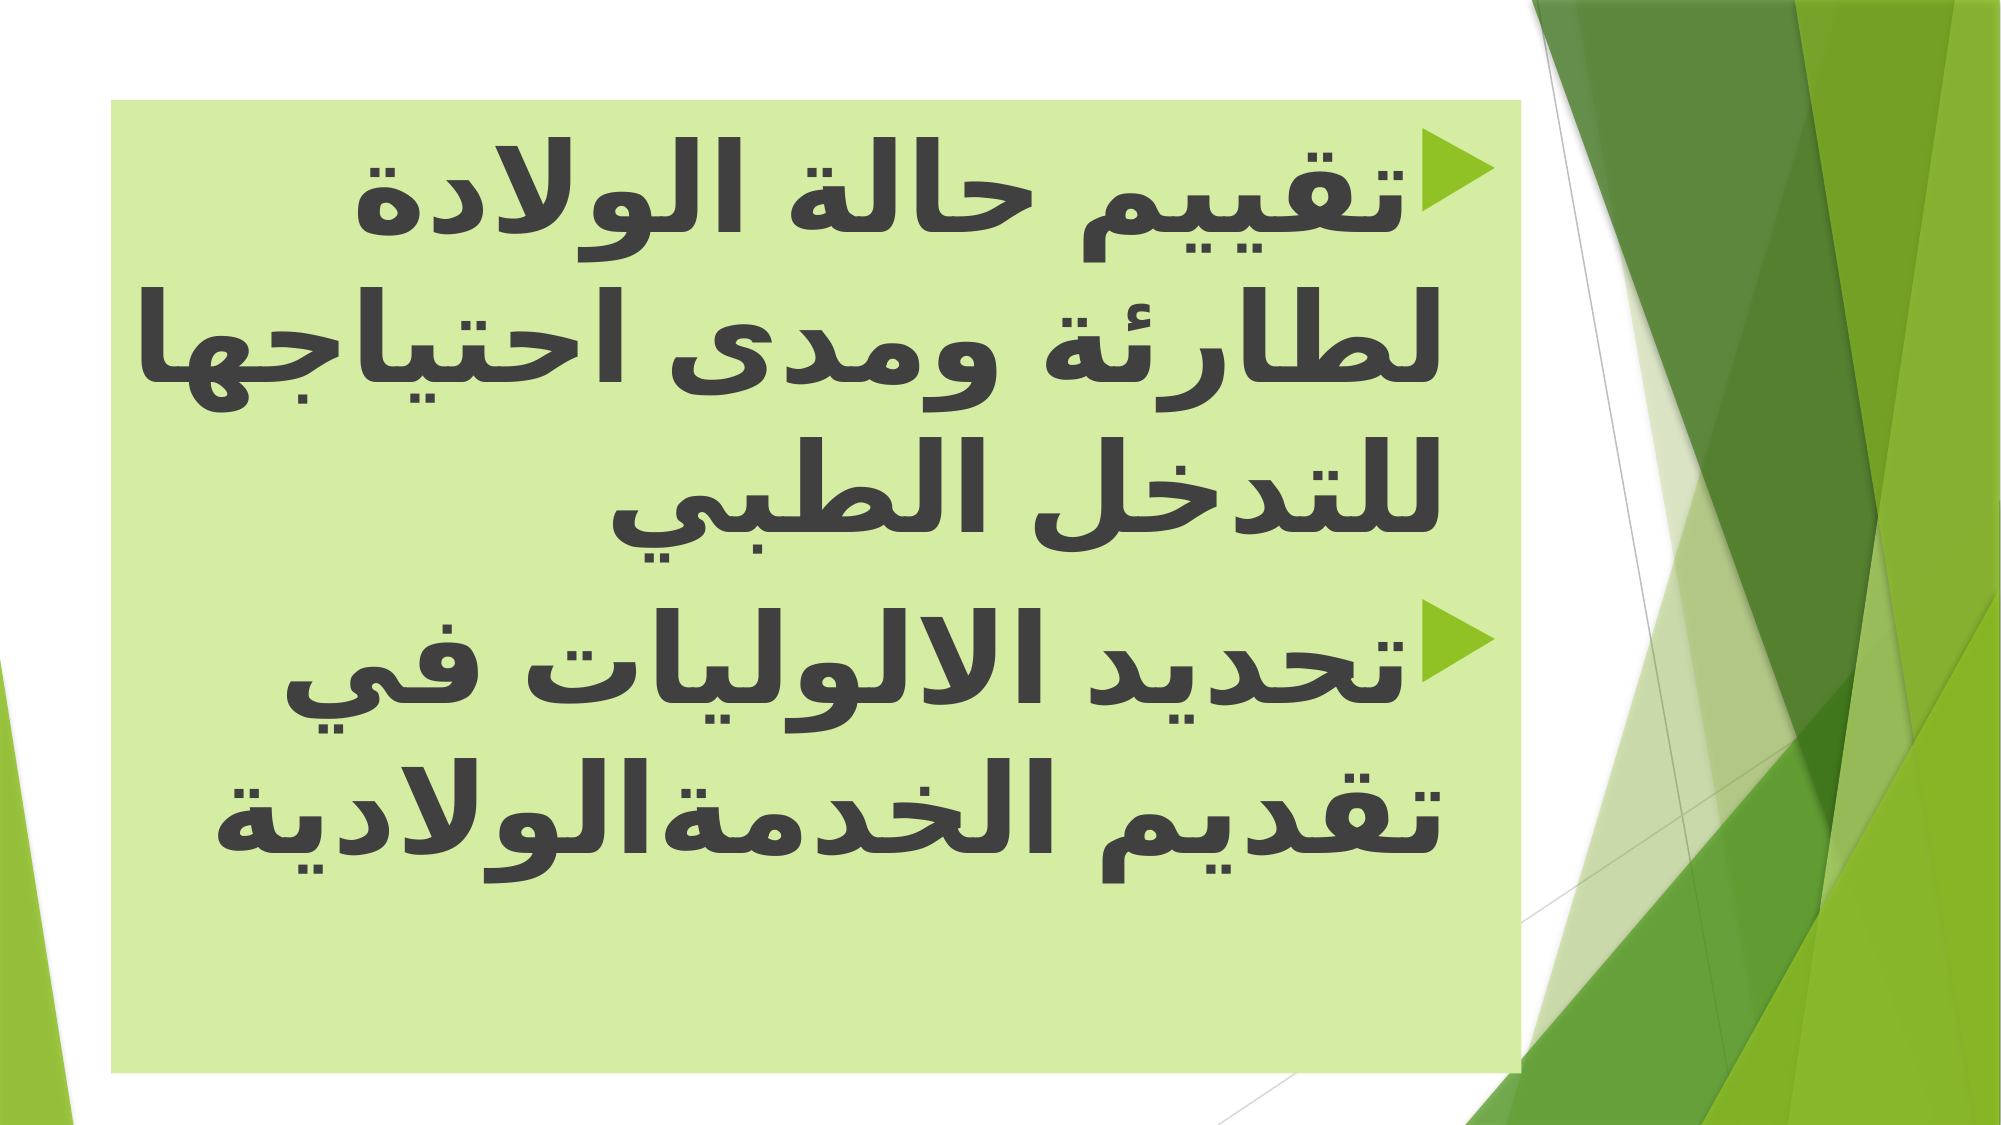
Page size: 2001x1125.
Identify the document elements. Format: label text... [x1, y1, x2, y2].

list تقييم حالة الولادة لطارئة ومدى احتياجها للتدخل الطبي تحديد الالوليات في تقديم الخدمةالولادية [111, 99, 1522, 1074]
